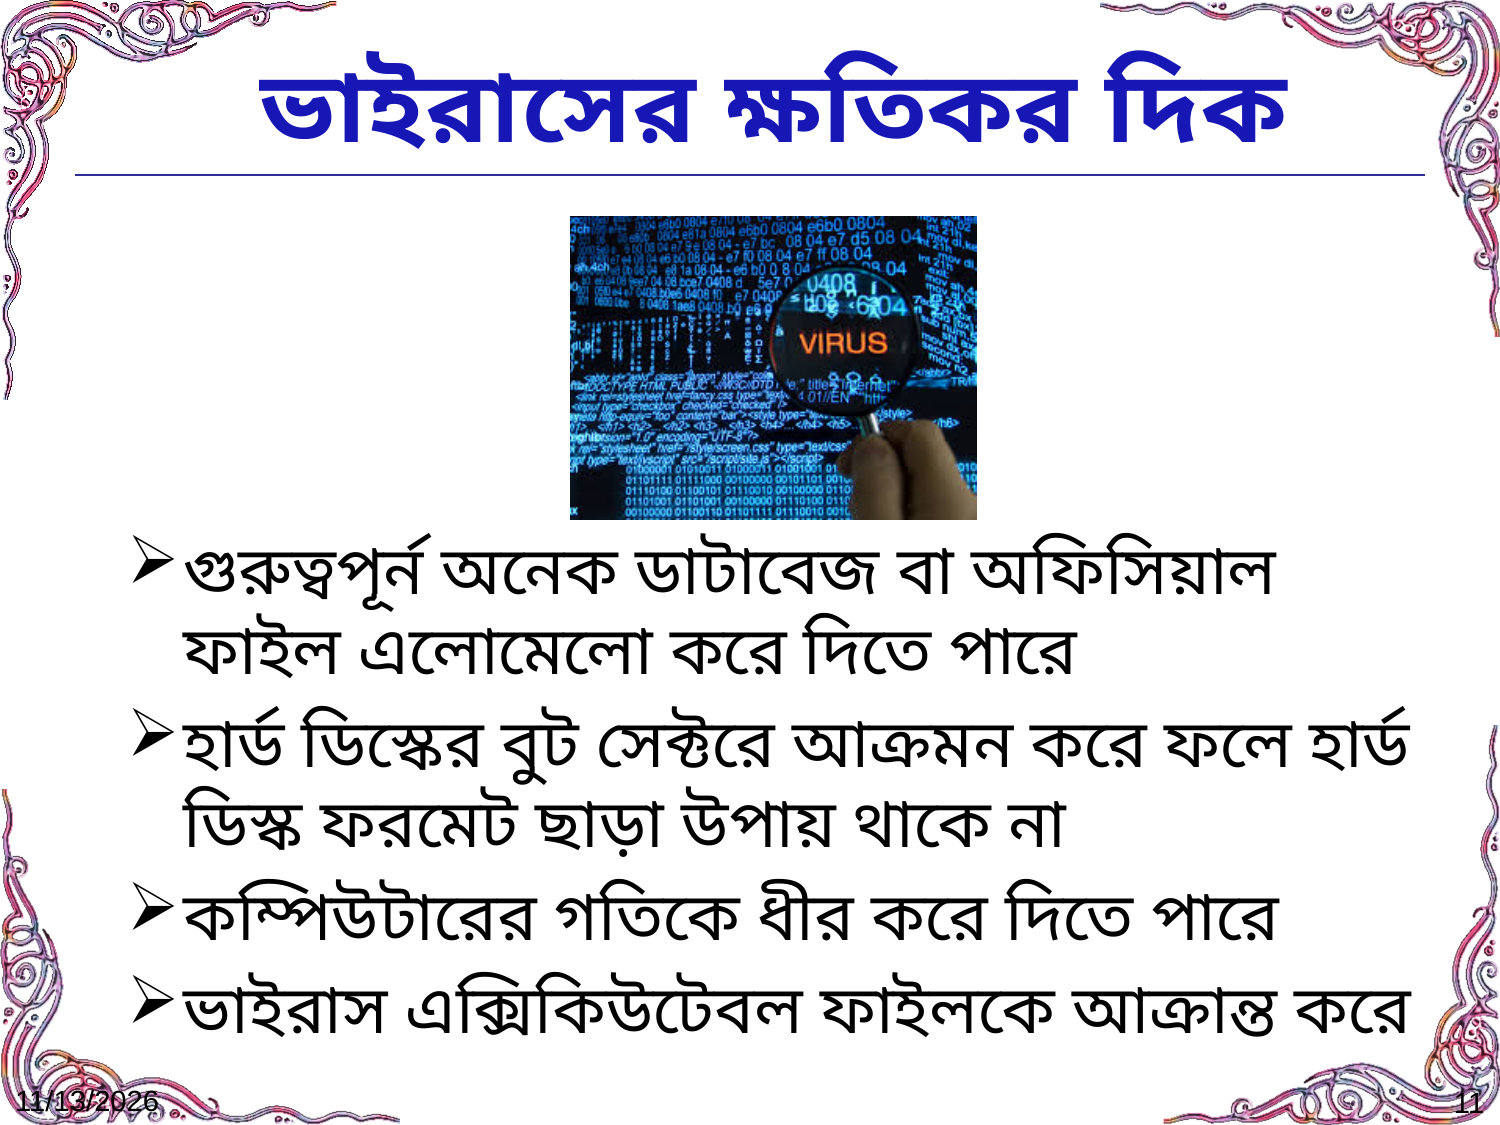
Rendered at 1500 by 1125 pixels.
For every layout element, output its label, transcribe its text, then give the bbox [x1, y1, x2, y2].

picture [0, 0, 337, 400]
picture [1163, 725, 1500, 1125]
picture [570, 216, 978, 521]
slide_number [0, 1074, 188, 1125]
slide_number 11 [1424, 1077, 1500, 1125]
picture [1100, 0, 1500, 337]
list গুরুত্বপূর্ন অনেক ডাটাবেজ বা অফিসিয়াল ফাইল এলোমেলো করে দিতে পারে হার্ড ডিস্কের বুট সেক্টরে আক্রমন করে ফলে হার্ড ডিস্ক ফরমেট ছাড়া উপায় থাকে না কম্পিউটারের গতিকে ধীর করে দিতে পারে ভাইরাস এক্সিকিউটেবল ফাইলকে আক্রান্ত করে [112, 519, 1463, 1050]
picture [1, 789, 400, 1125]
text_box ভাইরাসের ক্ষতিকর দিক [98, 62, 1449, 143]
